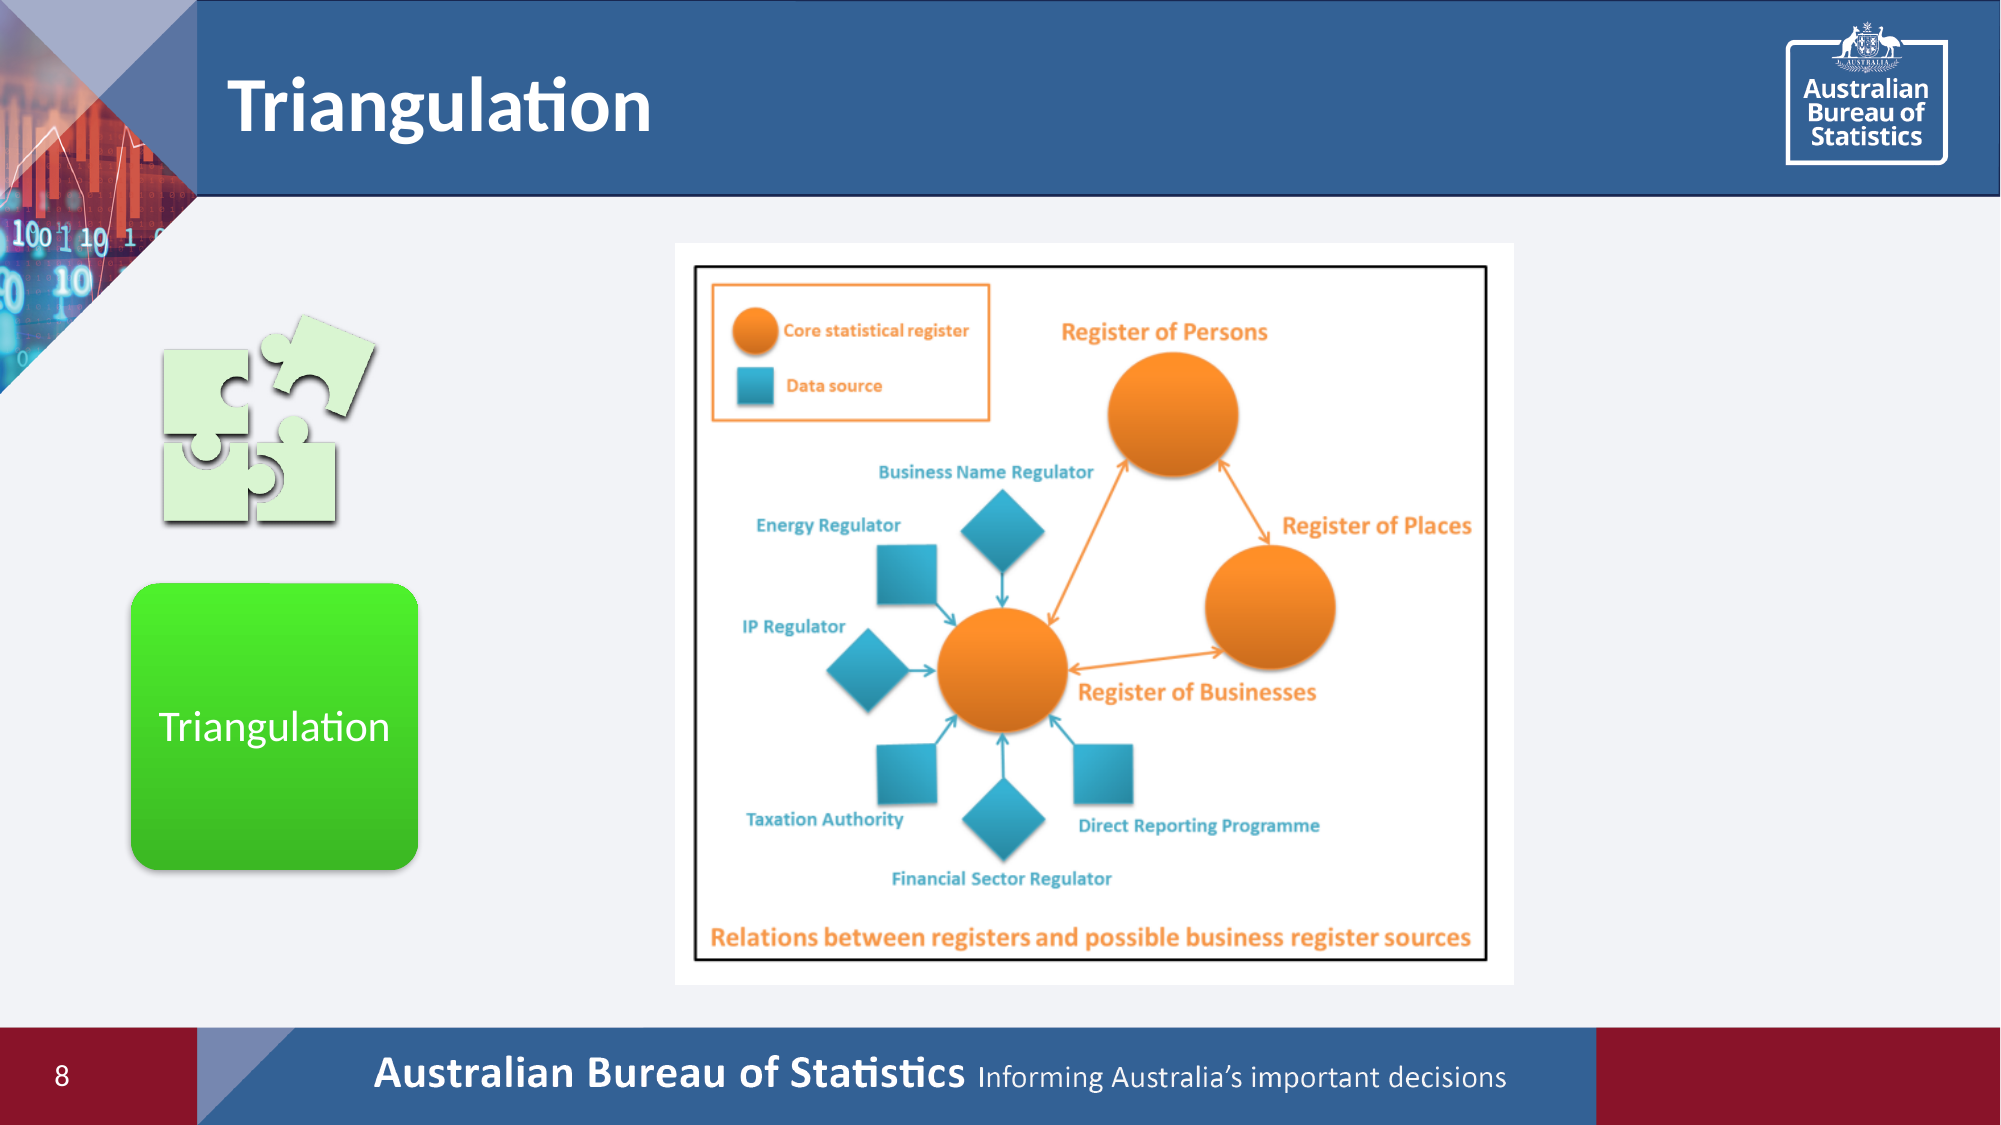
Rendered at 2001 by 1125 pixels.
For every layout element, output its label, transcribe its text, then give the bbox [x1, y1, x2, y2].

slide_number 8 [39, 1050, 150, 1098]
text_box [130, 583, 419, 871]
picture [0, 0, 2001, 1125]
title Triangulation [212, 0, 1756, 201]
text_box [125, 275, 413, 563]
